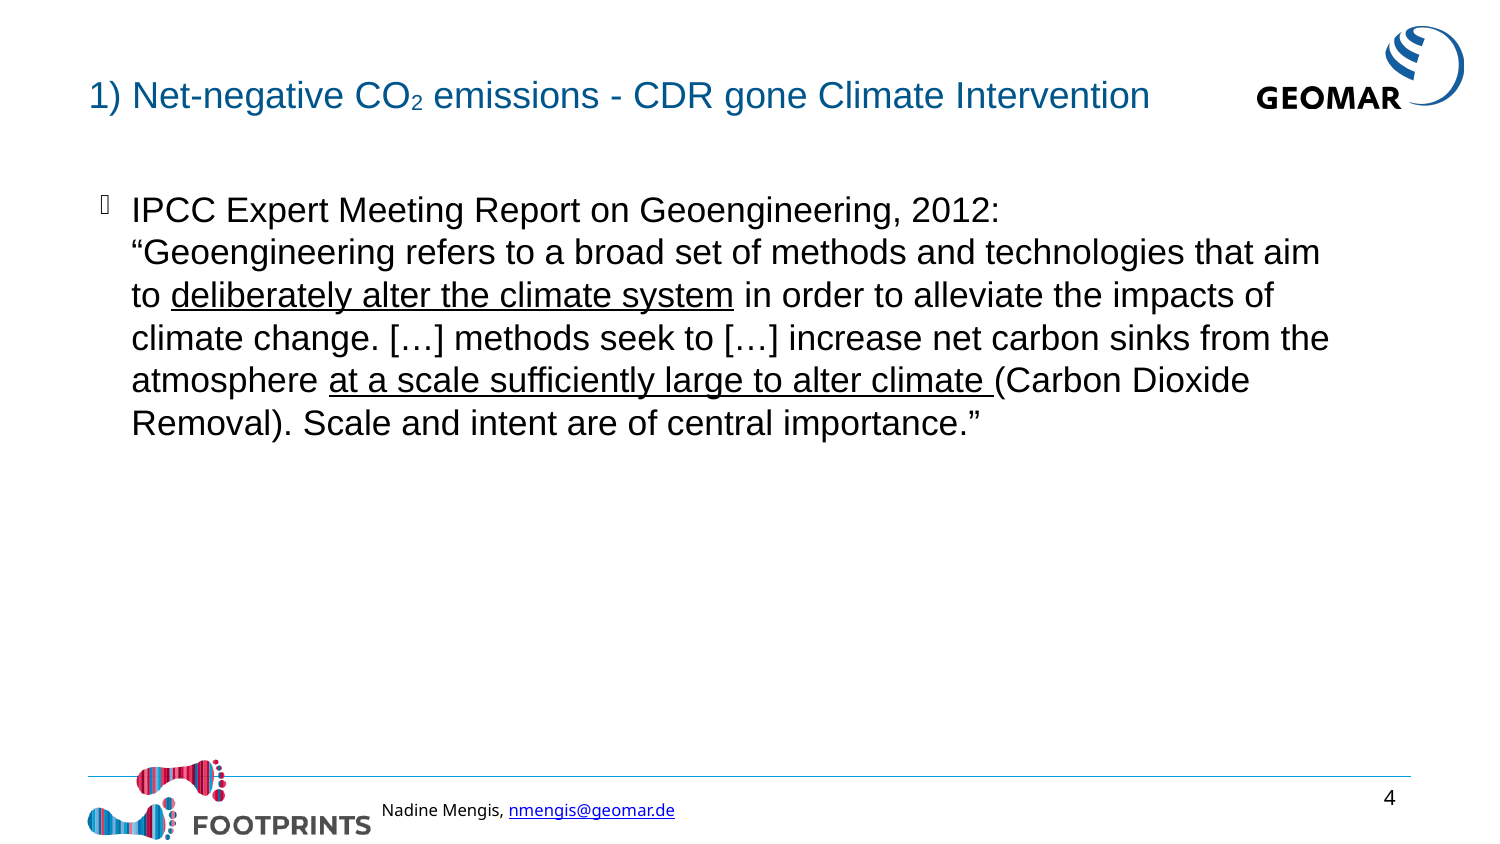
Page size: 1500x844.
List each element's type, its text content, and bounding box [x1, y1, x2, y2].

picture [1257, 26, 1464, 109]
picture [76, 743, 371, 844]
list IPCC Expert Meeting Report on Geoengineering, 2012: “Geoengineering refers to a broad set of methods and technologies that aim to deliberately alter the climate system in order to alleviate the impacts of climate change. […] methods seek to […] increase net carbon sinks from the atmosphere at a scale sufficiently large to alter climate (Carbon Dioxide Removal). Scale and intent are of central importance.” [99, 186, 1358, 658]
list 1) Net-negative CO2 emissions - CDR gone Climate Intervention [87, 43, 1209, 117]
slide_number 4 [1367, 778, 1413, 820]
